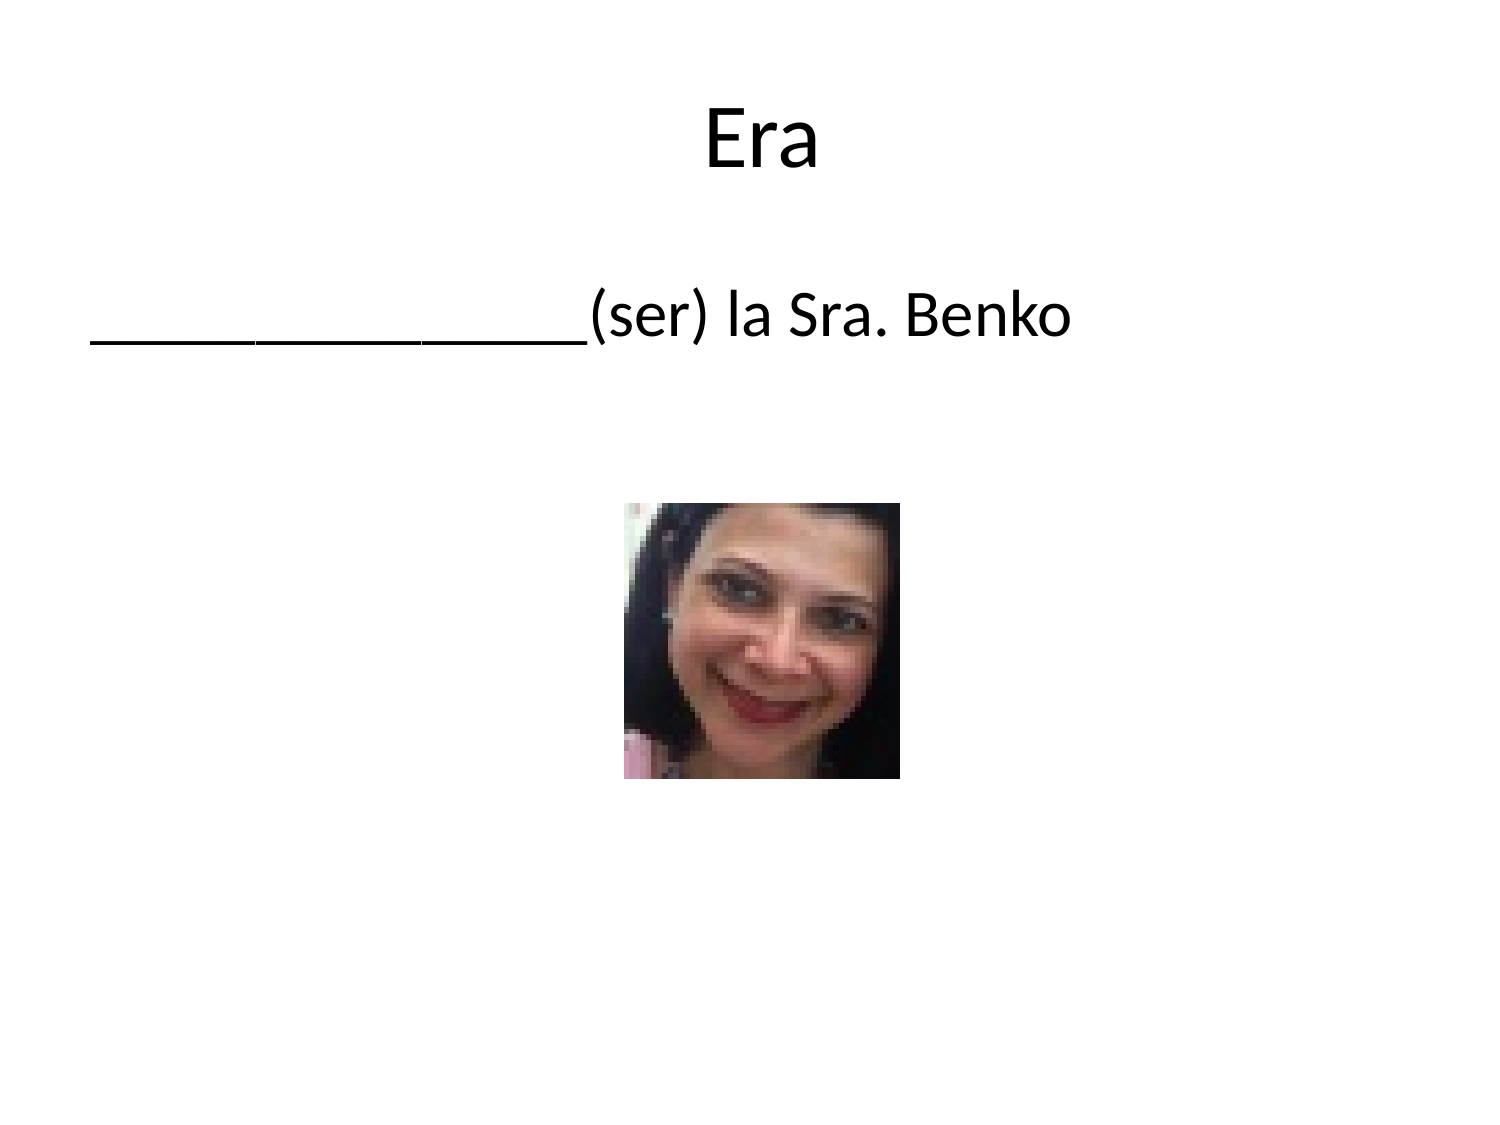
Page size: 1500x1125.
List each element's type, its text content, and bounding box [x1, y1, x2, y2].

title Era [87, 37, 1438, 225]
list _______________(ser) la Sra. Benko [75, 262, 1425, 1005]
picture [624, 502, 901, 779]
